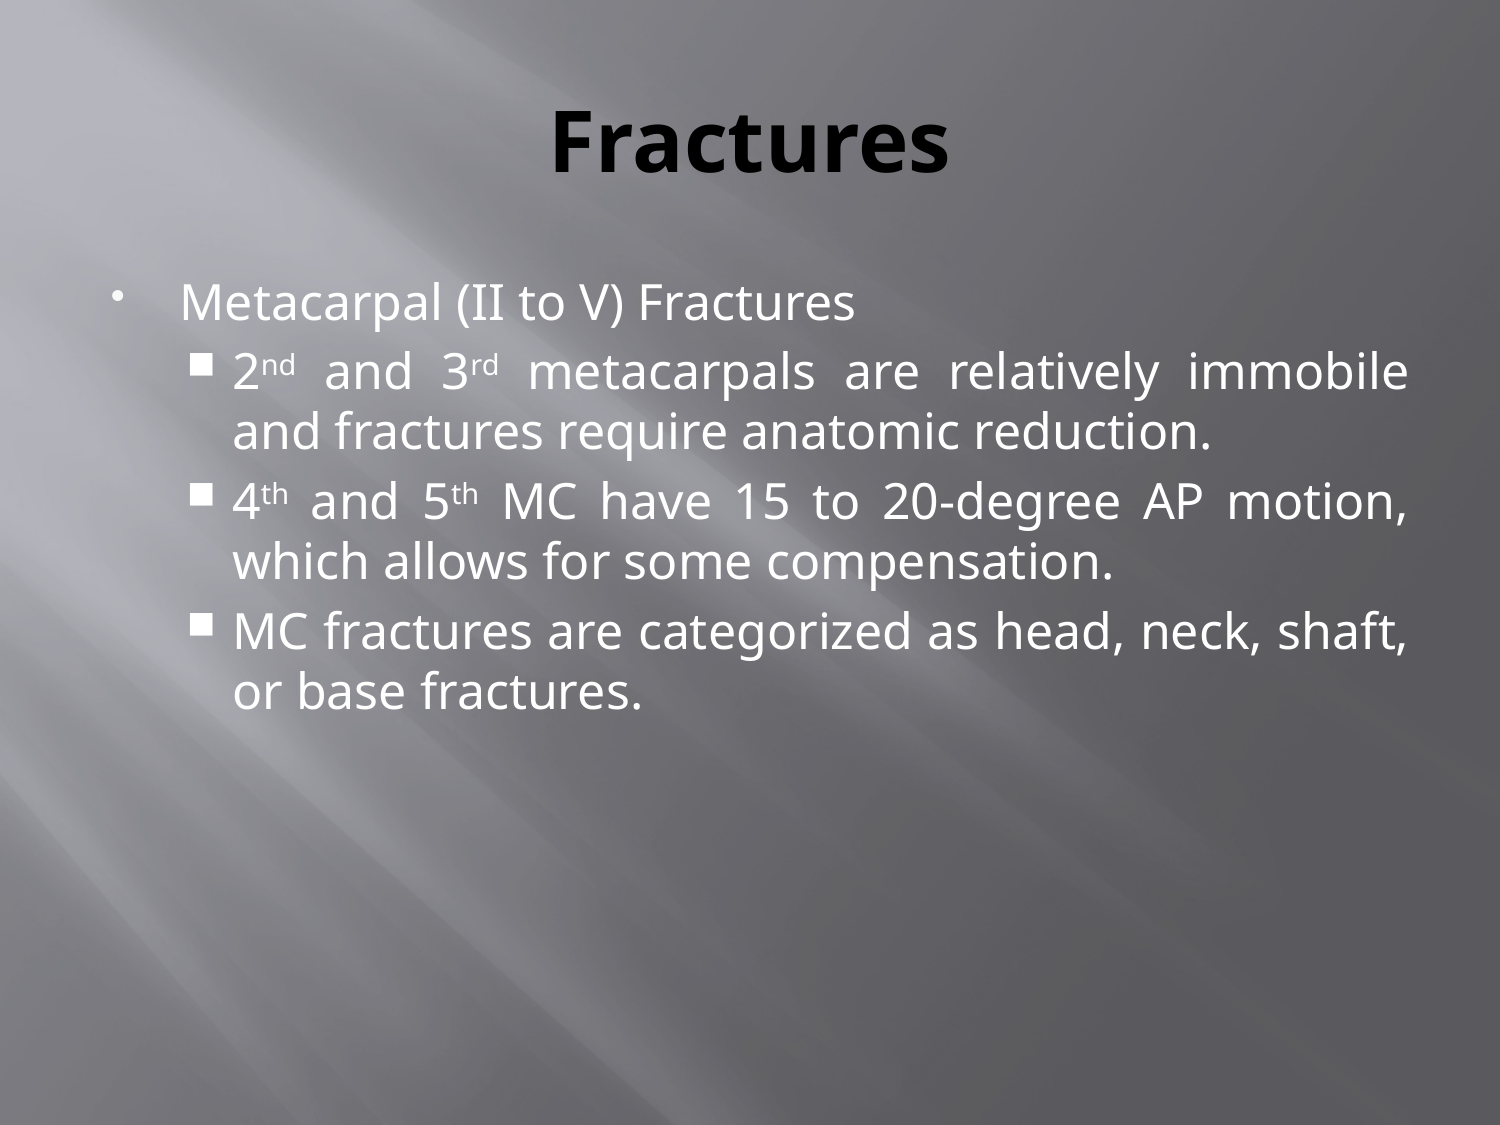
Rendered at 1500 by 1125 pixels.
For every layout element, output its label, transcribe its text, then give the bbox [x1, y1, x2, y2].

title Fractures [75, 45, 1425, 233]
list Metacarpal (II to V) Fractures 2nd and 3rd metacarpals are relatively immobile and fractures require anatomic reduction. 4th and 5th MC have 15 to 20-degree AP motion, which allows for some compensation. MC fractures are categorized as head, neck, shaft, or base fractures. [75, 262, 1425, 1035]
